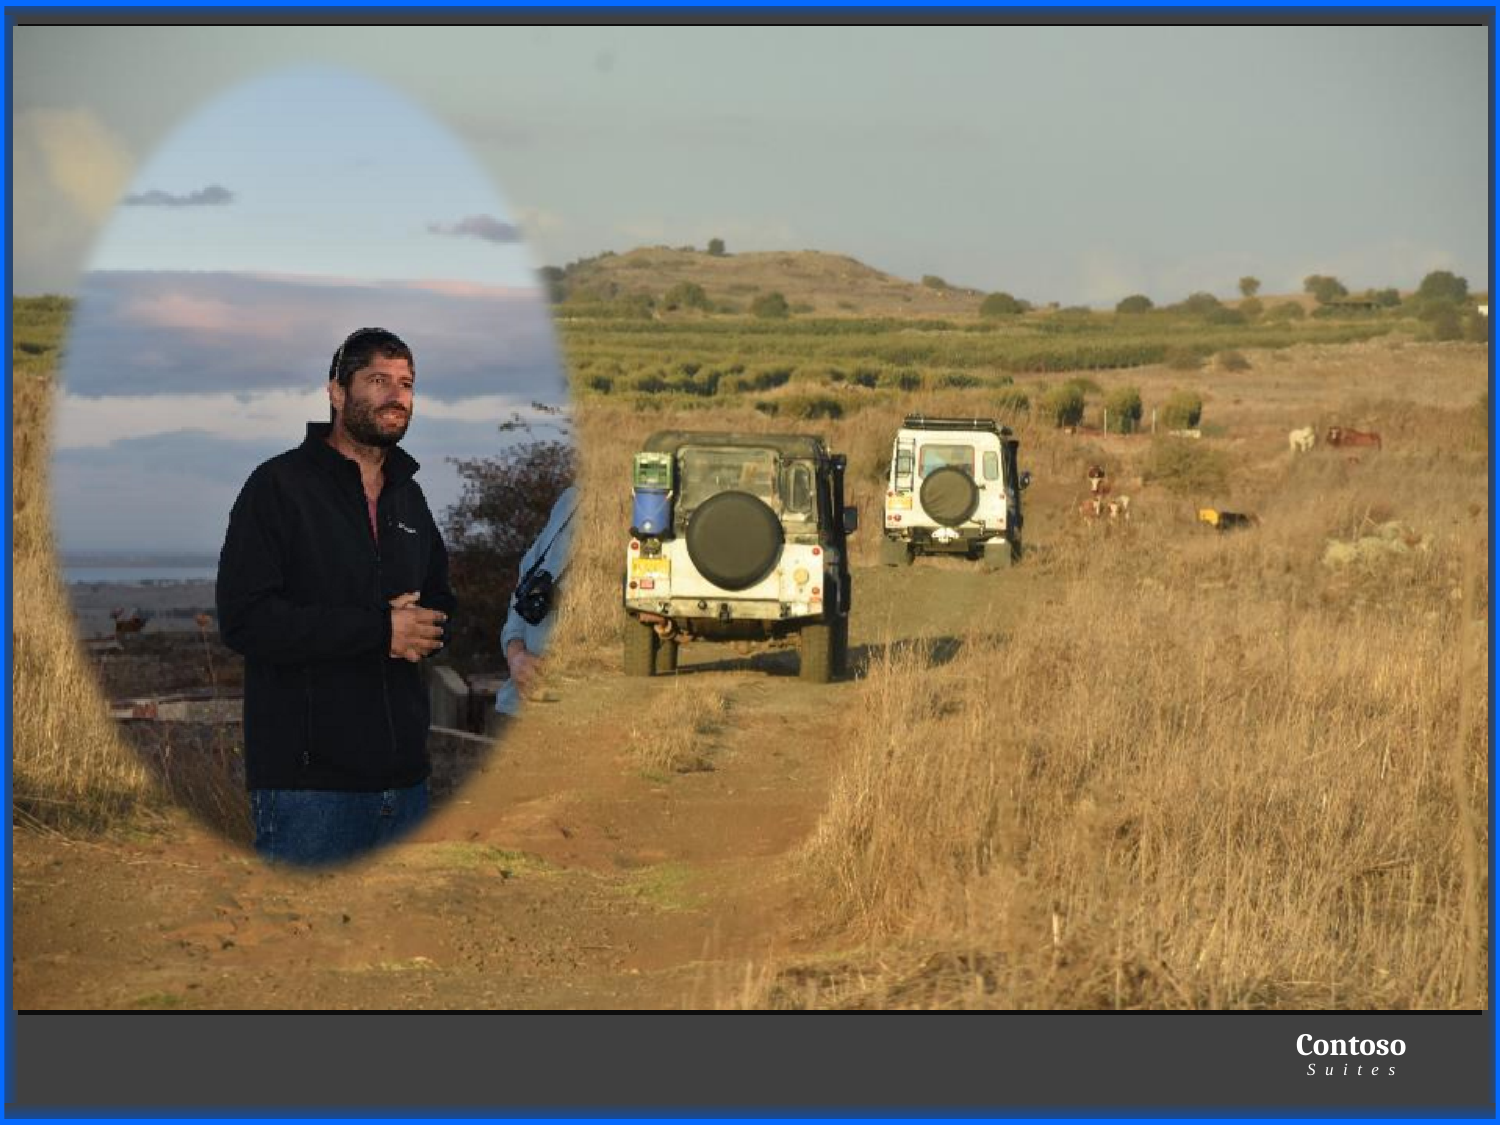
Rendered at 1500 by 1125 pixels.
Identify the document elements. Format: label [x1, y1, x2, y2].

picture [13, 26, 1488, 1010]
